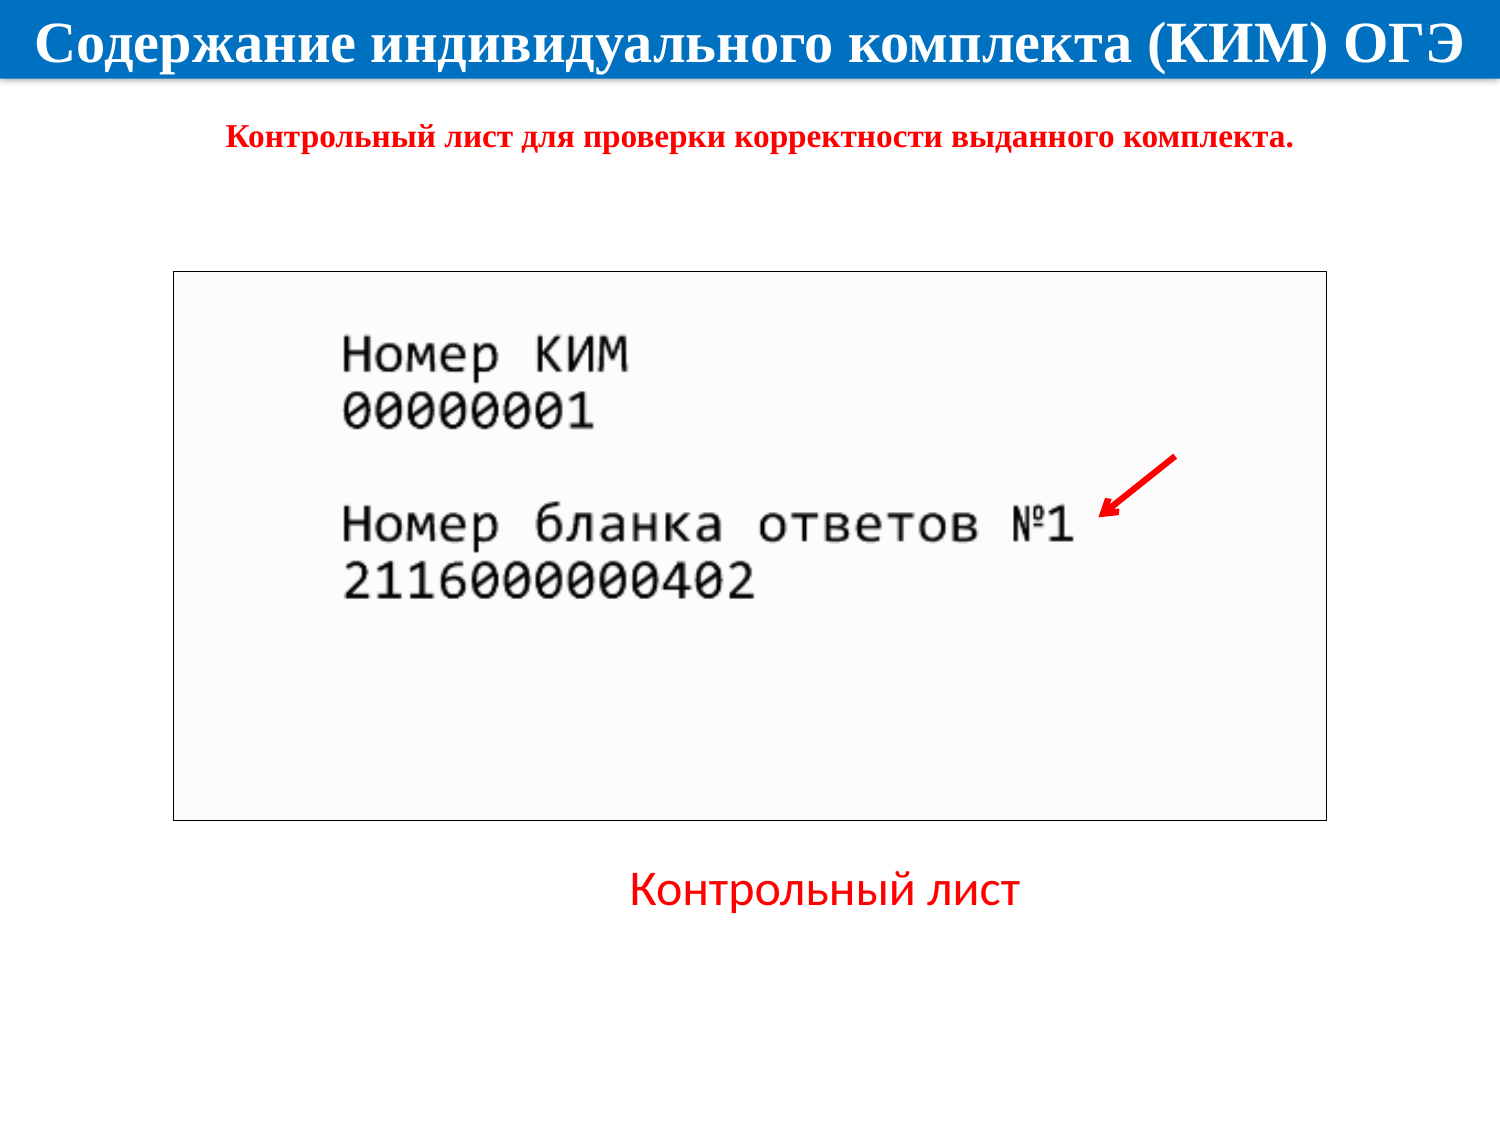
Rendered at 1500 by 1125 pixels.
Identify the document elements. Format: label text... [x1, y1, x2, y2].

picture [173, 270, 1327, 821]
text_box Содержание индивидуального комплекта (КИМ) ОГЭ [0, 0, 1500, 79]
text_box Контрольный лист [570, 848, 1080, 924]
text_box Контрольный лист для проверки корректности выданного комплекта. [32, 107, 1489, 162]
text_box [1098, 455, 1176, 518]
